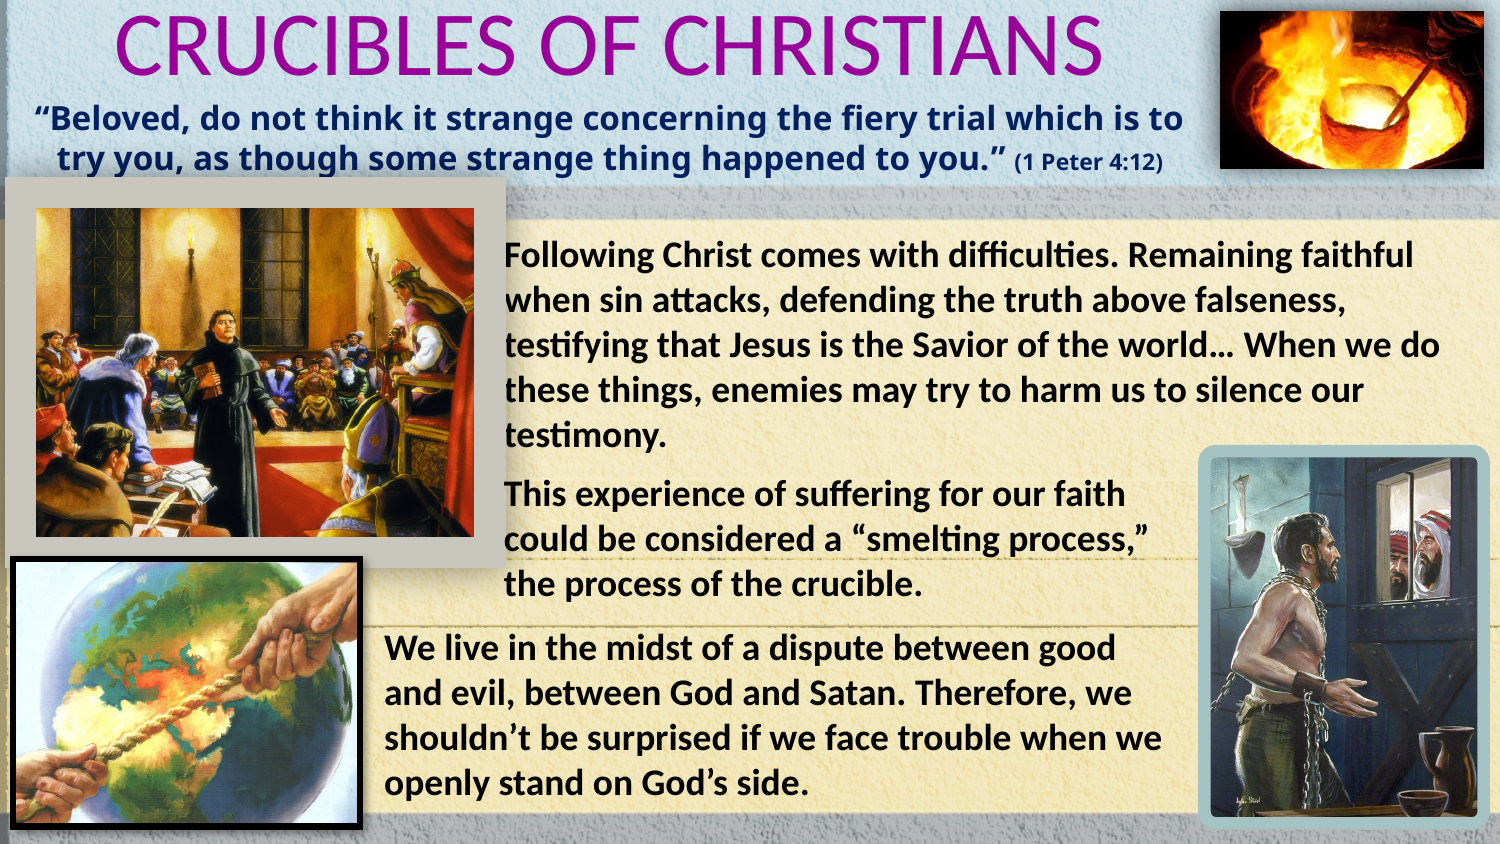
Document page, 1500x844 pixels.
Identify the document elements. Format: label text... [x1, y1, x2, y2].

picture [35, 208, 475, 538]
text_box CRUCIBLES OF CHRISTIANS [0, 0, 1206, 89]
text_box Following Christ comes with difficulties. Remaining faithful when sin attacks, defending the truth above falseness, testifying that Jesus is the Savior of the world… When we do these things, enemies may try to harm us to silence our testimony. [533, 222, 1484, 461]
text_box This experience of suffering for our faith could be considered a “smelting process,” the process of the crucible. [489, 461, 1204, 612]
picture [16, 562, 357, 824]
text_box We live in the midst of a dispute between good and evil, between God and Satan. Therefore, we shouldn’t be surprised if we face trouble when we openly stand on God’s side. [369, 615, 1193, 810]
picture [1204, 451, 1484, 824]
text_box “Beloved, do not think it strange concerning the fiery trial which is to try you, as though some strange thing happened to you.” (1 Peter 4:12) [0, 89, 1217, 185]
picture [1219, 11, 1484, 169]
